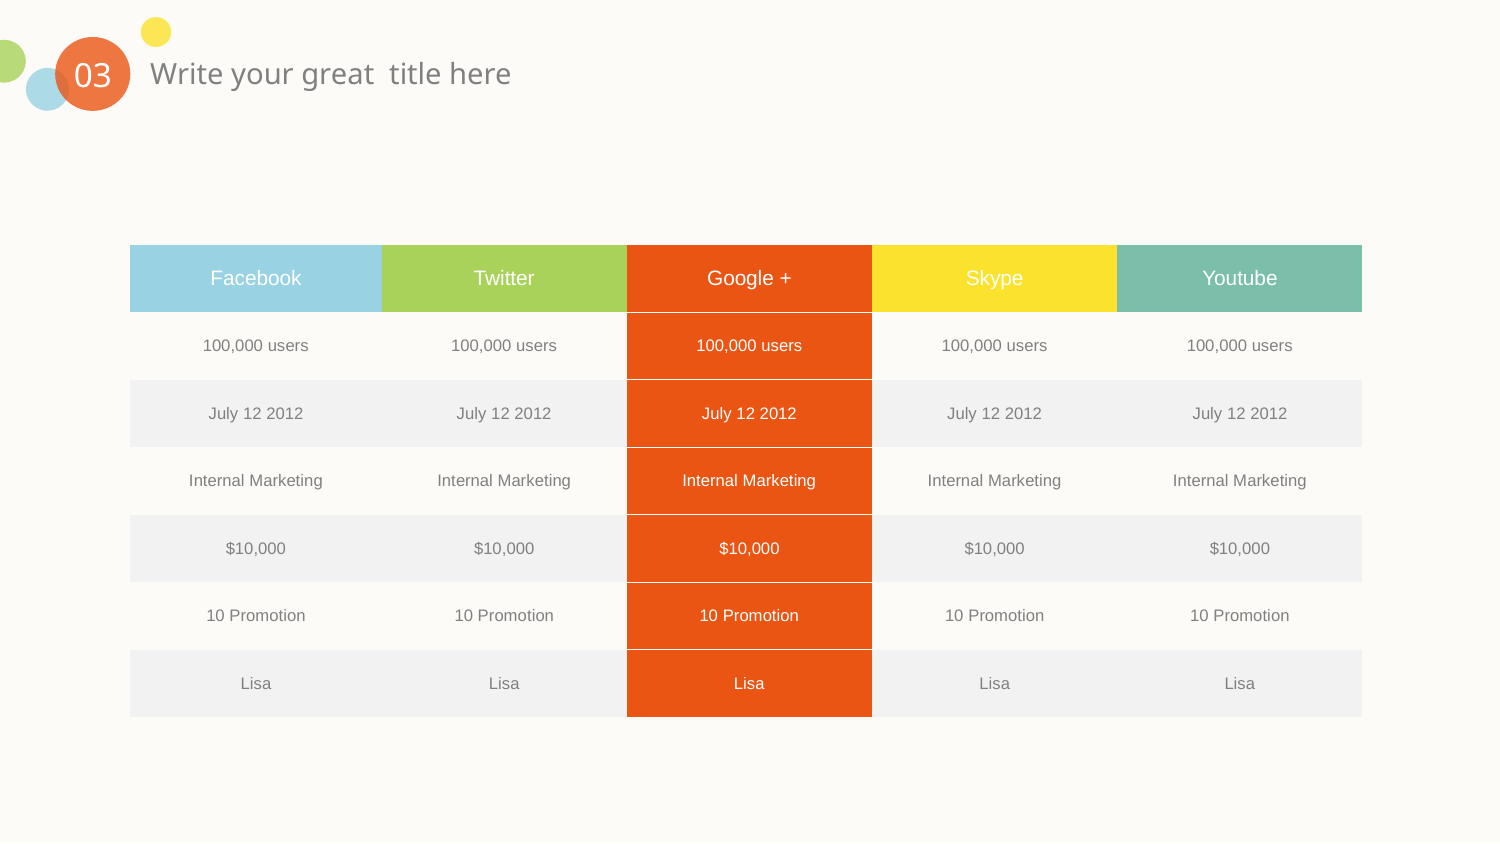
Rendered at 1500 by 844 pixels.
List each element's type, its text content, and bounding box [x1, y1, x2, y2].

table_cell 100,000 users [1117, 312, 1362, 380]
table_header Google + [627, 245, 872, 312]
text_box [25, 67, 66, 111]
table_cell 10 Promotion [382, 582, 627, 650]
table_cell $10,000 [130, 515, 382, 582]
table_cell 100,000 users [130, 312, 382, 380]
table_cell $10,000 [627, 515, 872, 582]
table_cell $10,000 [1117, 515, 1362, 582]
table_cell Internal Marketing [627, 448, 872, 514]
table_header Facebook [130, 245, 382, 312]
table_cell July 12 2012 [1117, 380, 1362, 447]
table_cell 10 Promotion [872, 582, 1117, 650]
table_header Skype [872, 245, 1117, 312]
table_cell Internal Marketing [382, 447, 627, 515]
table_cell July 12 2012 [130, 380, 382, 447]
text_box [55, 36, 131, 111]
table_cell $10,000 [872, 515, 1117, 582]
table_cell 10 Promotion [130, 582, 382, 650]
text_box [140, 17, 172, 48]
table_cell Internal Marketing [1117, 447, 1362, 515]
table_cell July 12 2012 [872, 380, 1117, 447]
table_cell Lisa [627, 650, 872, 717]
table_cell Lisa [872, 650, 1117, 717]
table_cell 100,000 users [382, 312, 627, 380]
table_header Twitter [382, 245, 627, 312]
table_cell 10 Promotion [1117, 582, 1362, 650]
text_box [0, 39, 26, 83]
table_cell 100,000 users [872, 312, 1117, 380]
table_cell 100,000 users [627, 313, 872, 379]
text_box Write your great title here [150, 55, 606, 91]
table_header Youtube [1117, 245, 1362, 312]
table_cell Lisa [130, 650, 382, 717]
table_cell July 12 2012 [627, 380, 872, 447]
table_cell $10,000 [382, 515, 627, 582]
table_cell July 12 2012 [382, 380, 627, 447]
text_box 03 [65, 53, 121, 94]
table_cell Internal Marketing [130, 447, 382, 515]
table_cell Lisa [382, 650, 627, 717]
table_cell Lisa [1117, 650, 1362, 717]
table_cell 10 Promotion [627, 583, 872, 649]
table_cell Internal Marketing [872, 447, 1117, 515]
